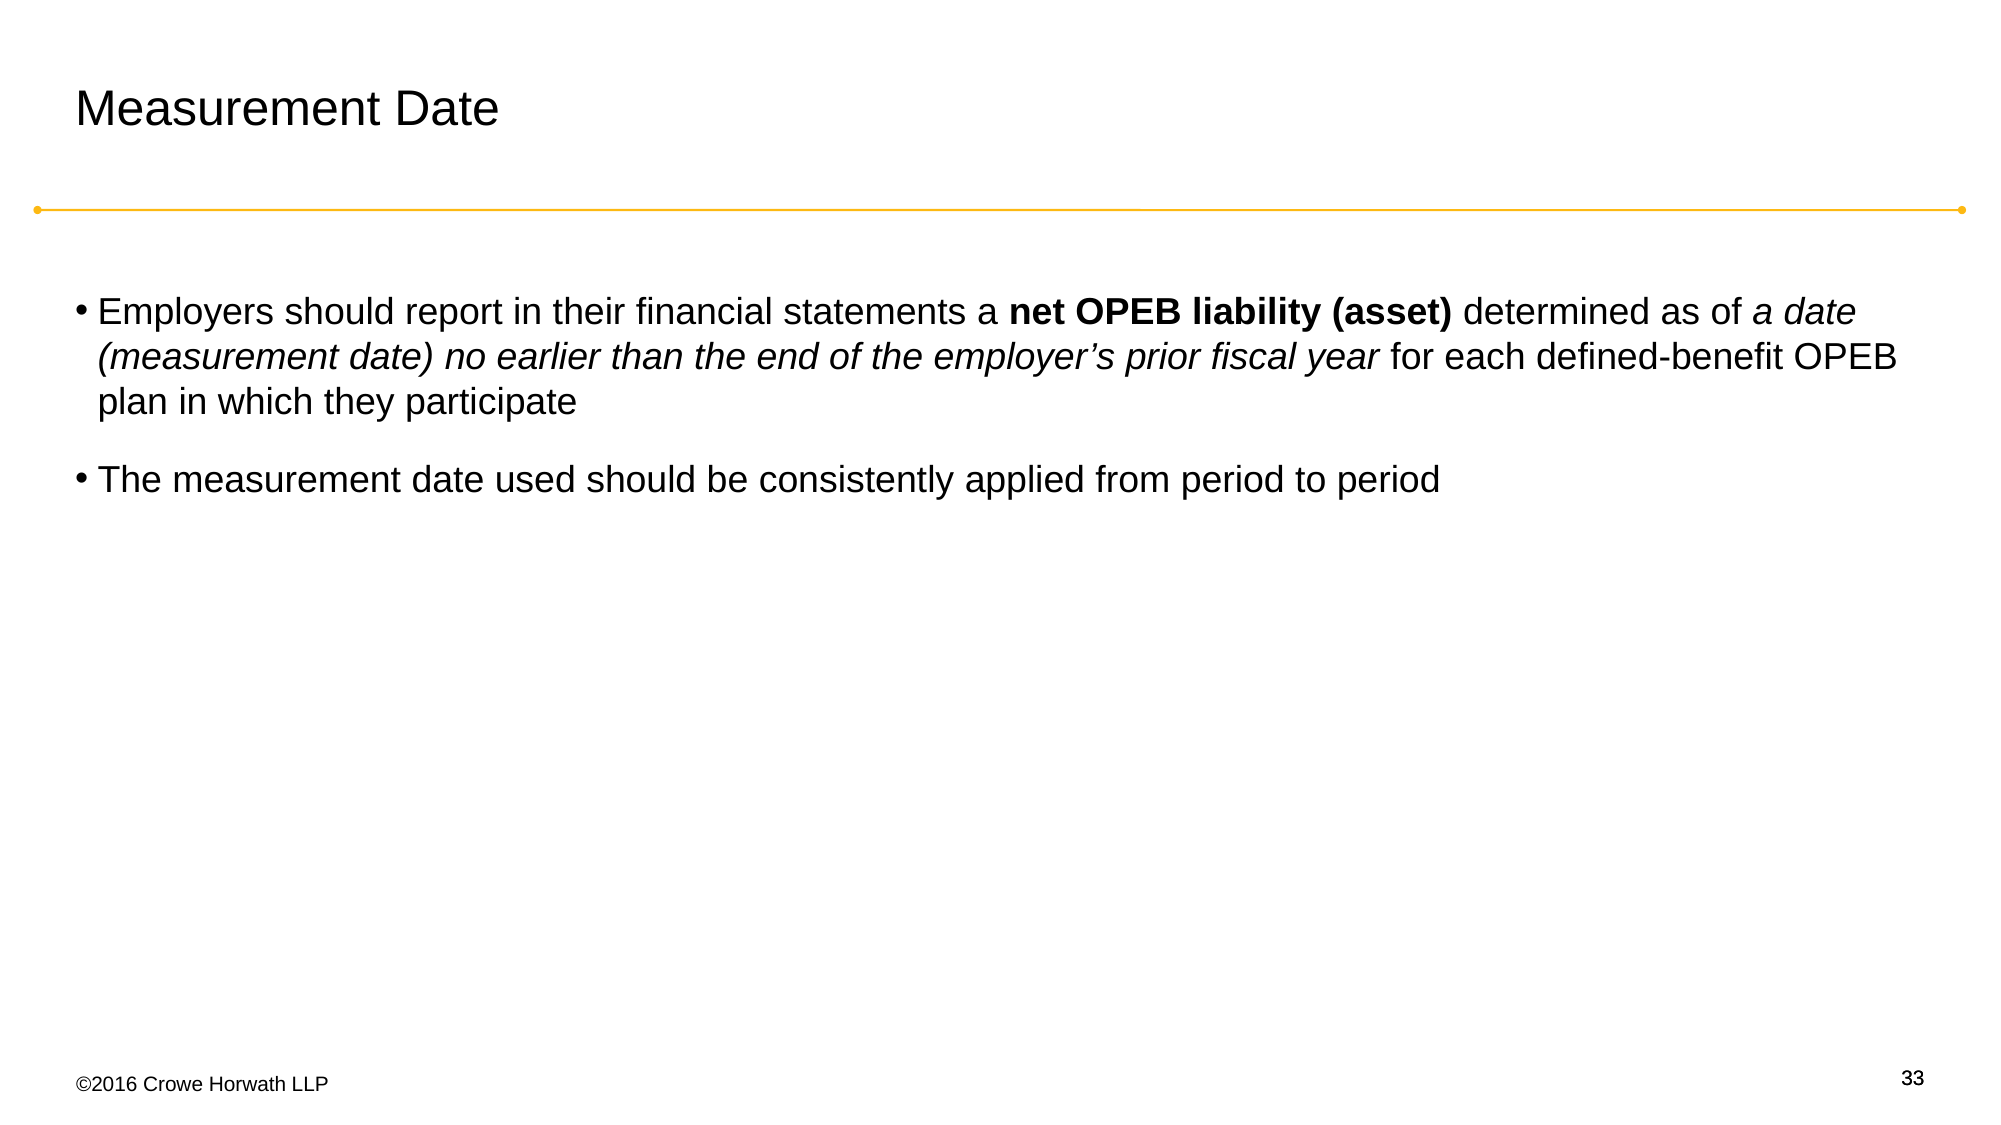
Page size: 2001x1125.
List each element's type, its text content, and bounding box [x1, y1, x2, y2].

list Employers should report in their financial statements a net OPEB liability (asset) determined as of a date (measurement date) no earlier than the end of the employer’s prior fiscal year for each defined-benefit OPEB plan in which they participate The measurement date used should be consistently applied from period to period [75, 287, 1925, 1035]
title Measurement Date [75, 75, 1925, 136]
